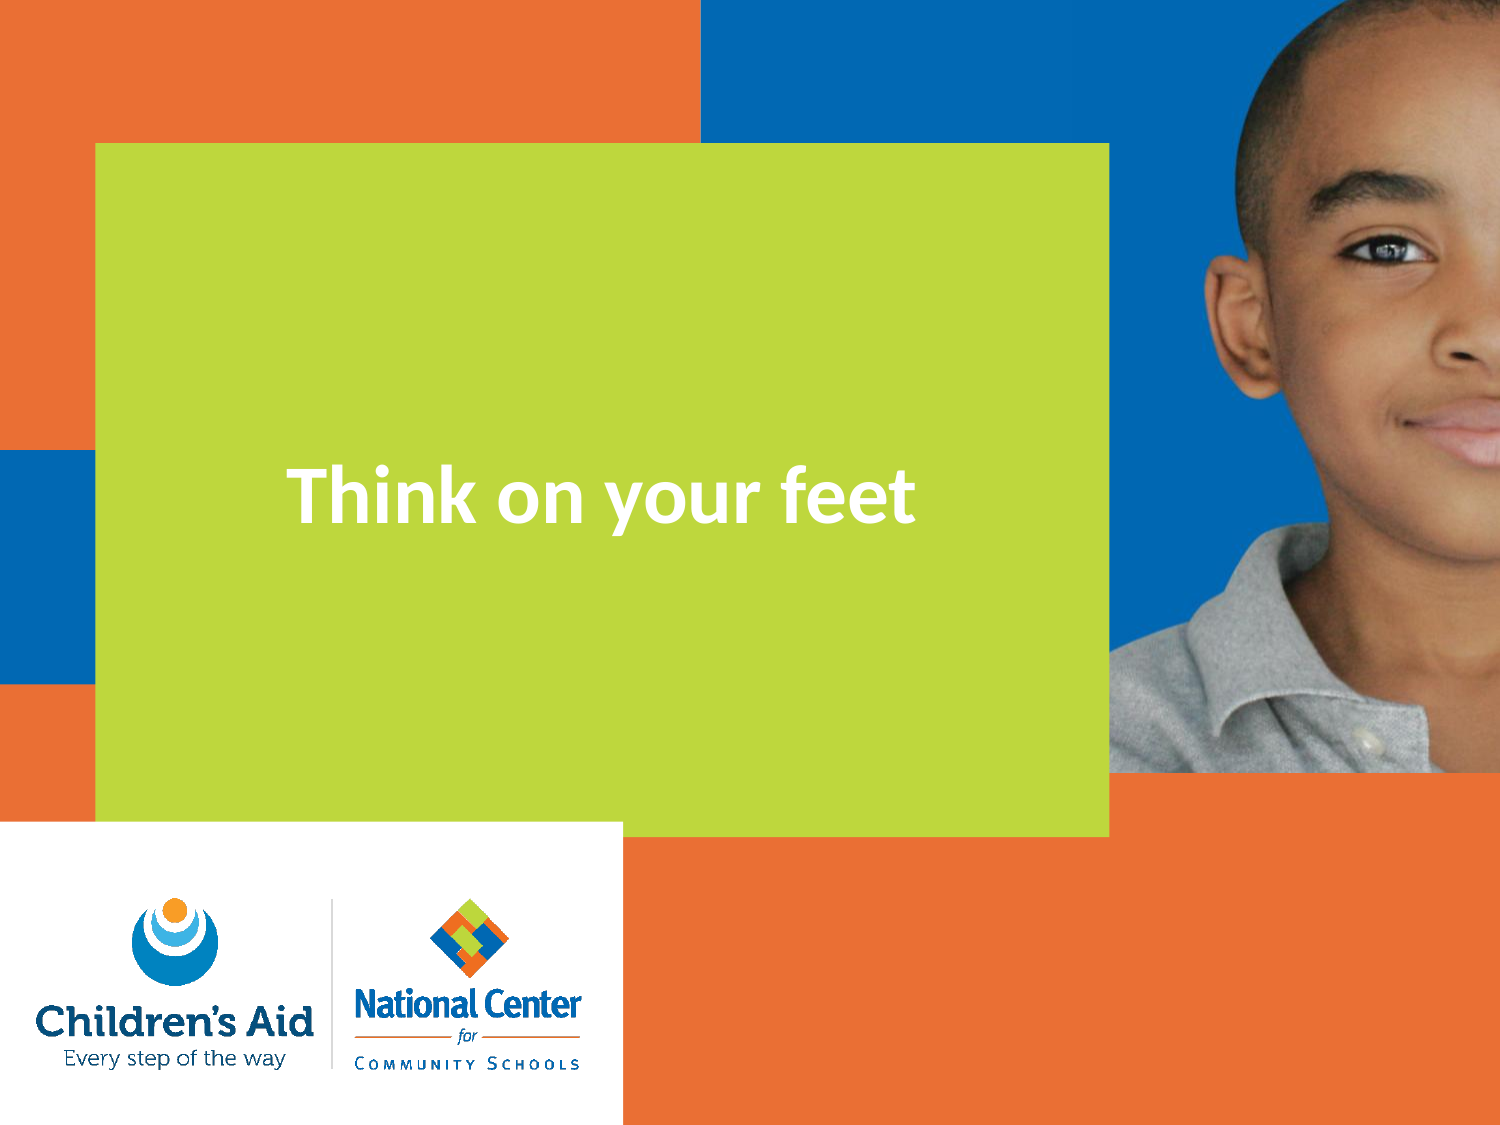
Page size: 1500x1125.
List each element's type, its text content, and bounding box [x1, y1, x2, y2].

picture [1072, 0, 1500, 773]
title Think on your feet [95, 297, 1110, 683]
picture [36, 898, 582, 1070]
